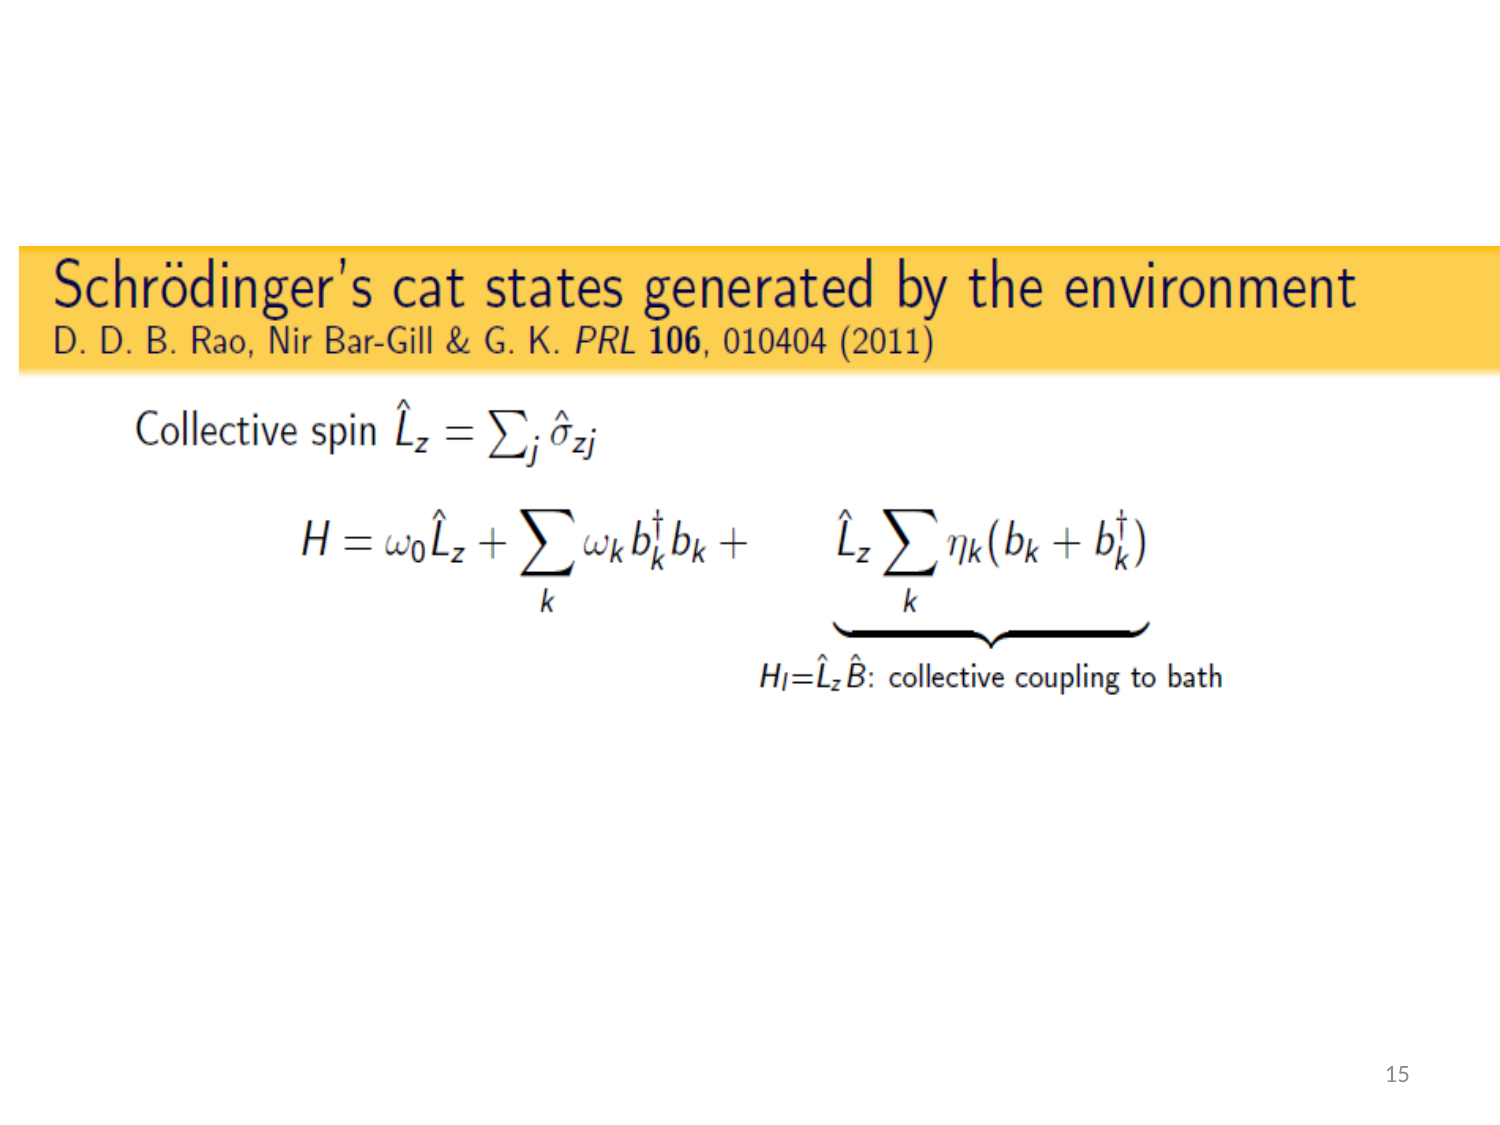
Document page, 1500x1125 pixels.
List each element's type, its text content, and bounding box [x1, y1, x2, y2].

picture [18, 246, 1500, 763]
slide_number 15 [1074, 1042, 1425, 1103]
